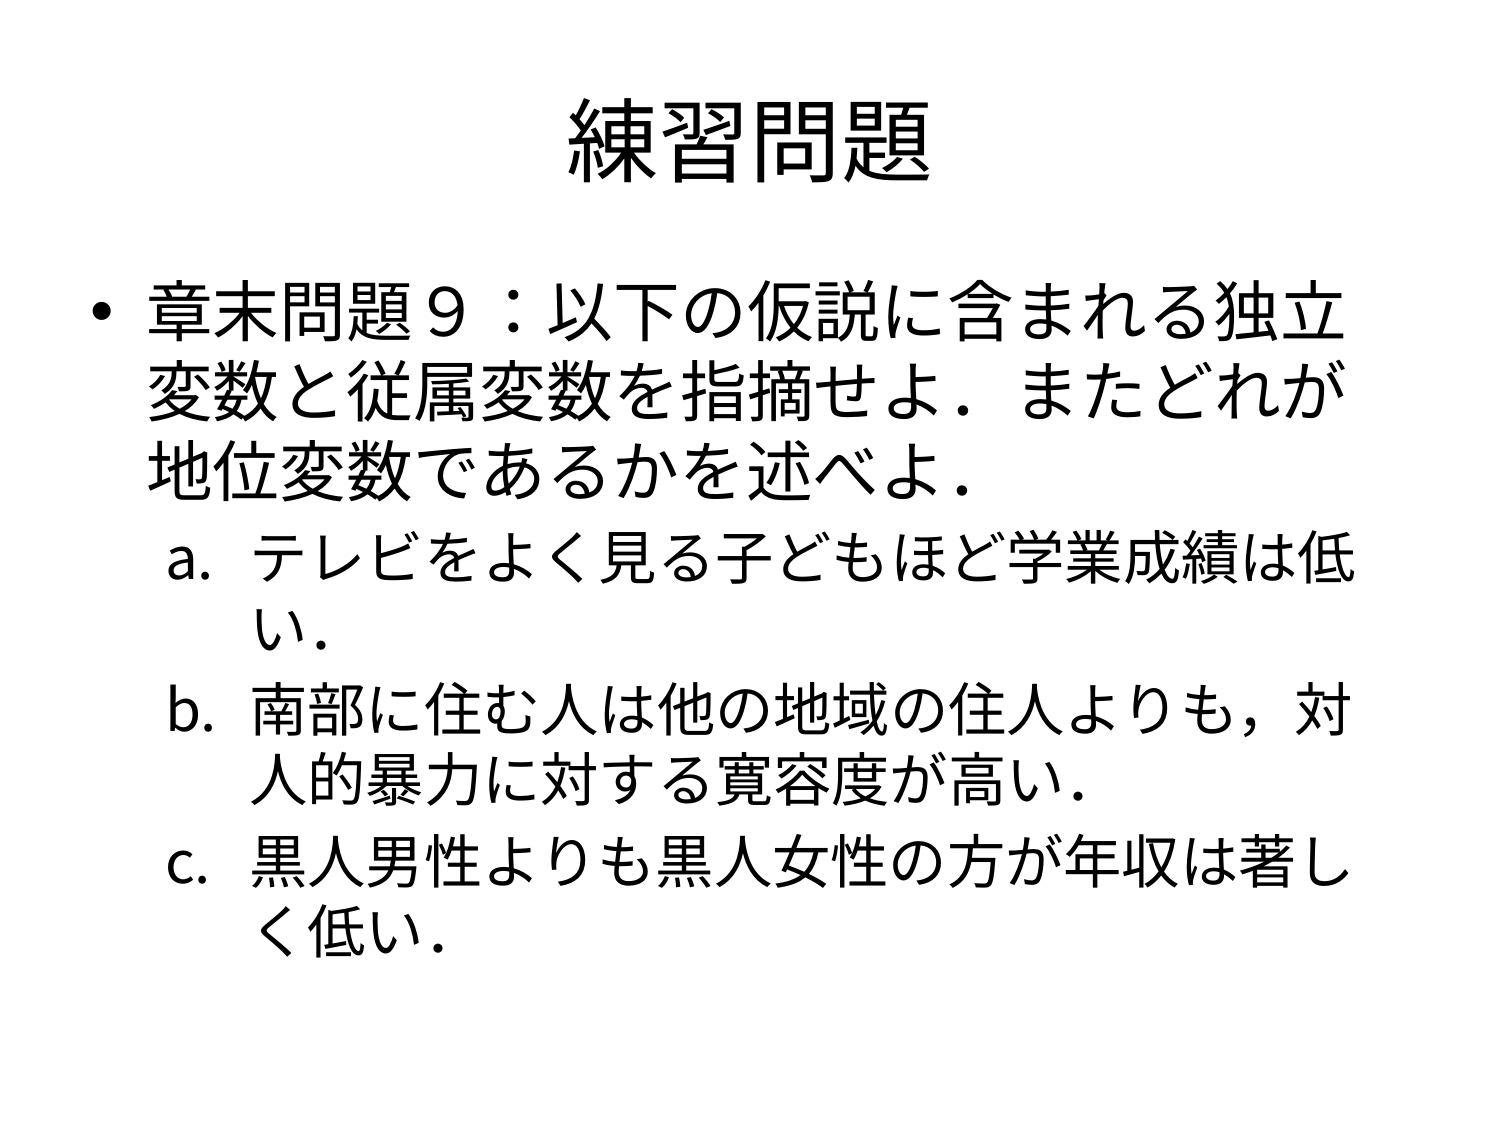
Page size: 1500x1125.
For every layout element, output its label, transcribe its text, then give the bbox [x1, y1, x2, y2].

list 章末問題９：以下の仮説に含まれる独立変数と従属変数を指摘せよ．またどれが地位変数であるかを述べよ． テレビをよく見る子どもほど学業成績は低い． 南部に住む人は他の地域の住人よりも，対人的暴力に対する寛容度が高い． 黒人男性よりも黒人女性の方が年収は著しく低い． [75, 262, 1425, 1005]
title 練習問題 [75, 45, 1425, 233]
